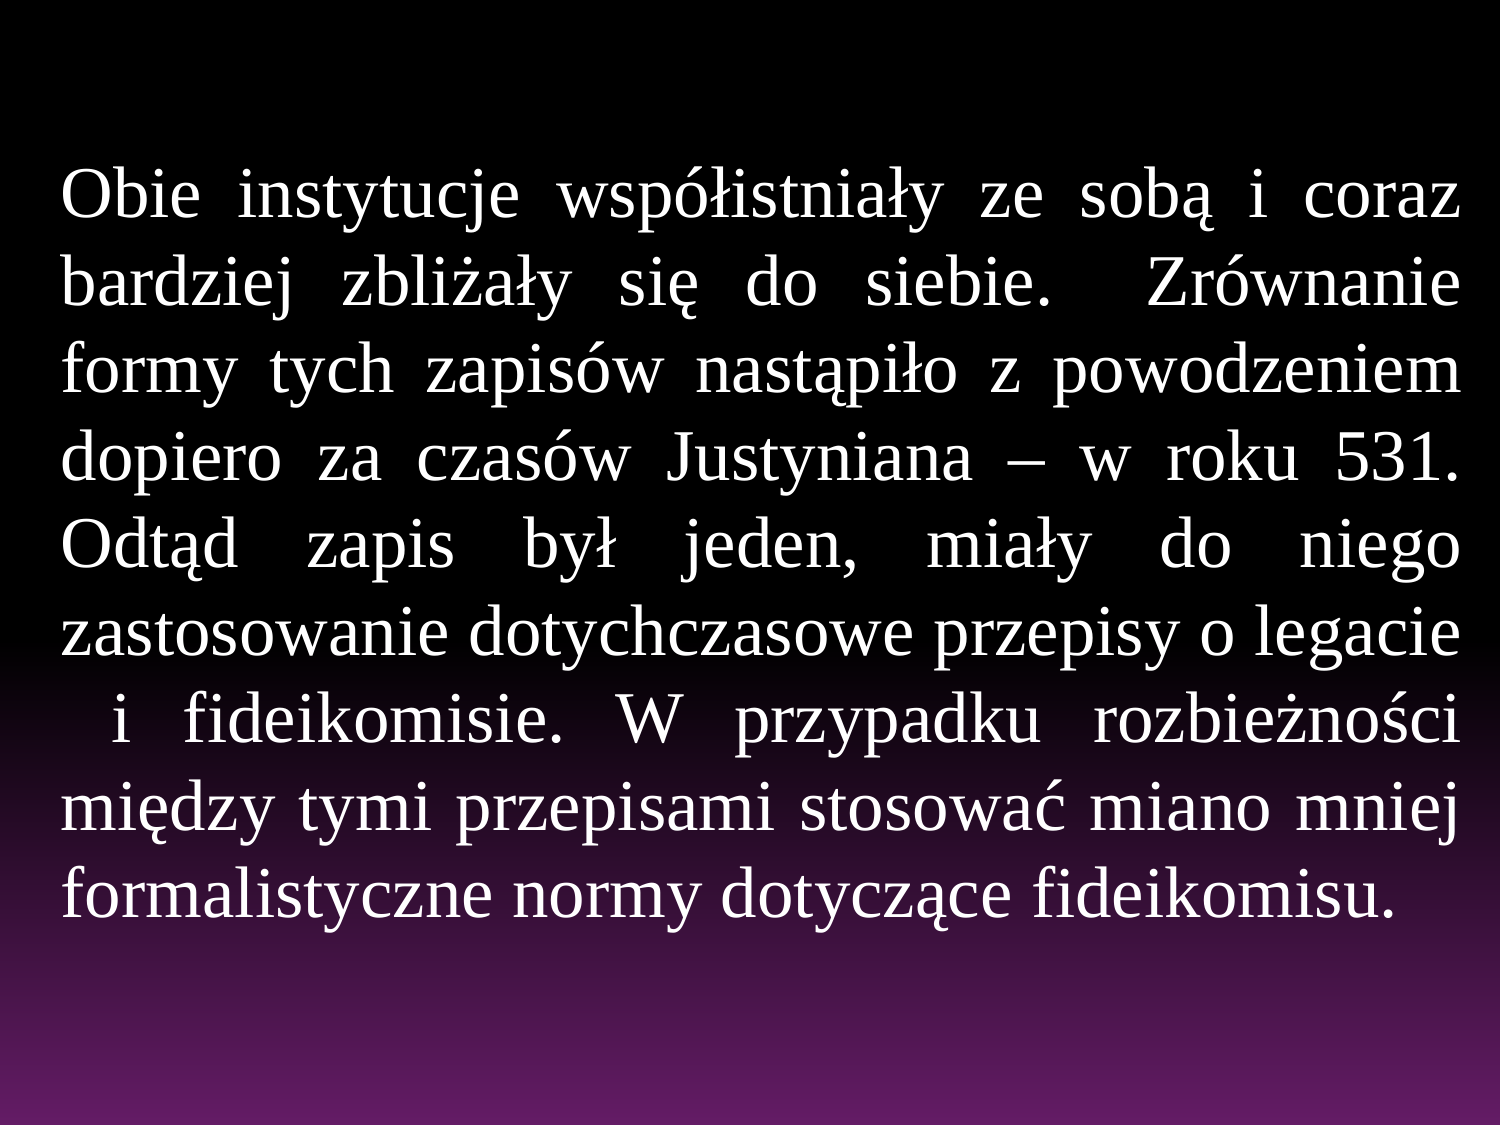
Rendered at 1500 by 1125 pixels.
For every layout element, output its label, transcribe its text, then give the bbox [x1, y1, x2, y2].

text_box Obie instytucje współistniały ze sobą i coraz bardziej zbliżały się do siebie. Zrównanie formy tych zapisów nastąpiło z powodzeniem dopiero za czasów Justyniana – w roku 531. Odtąd zapis był jeden, miały do niego zastosowanie dotychczasowe przepisy o legacie i fideikomisie. W przypadku rozbieżności między tymi przepisami stosować miano mniej formalistyczne normy dotyczące fideikomisu. [53, 137, 1471, 940]
